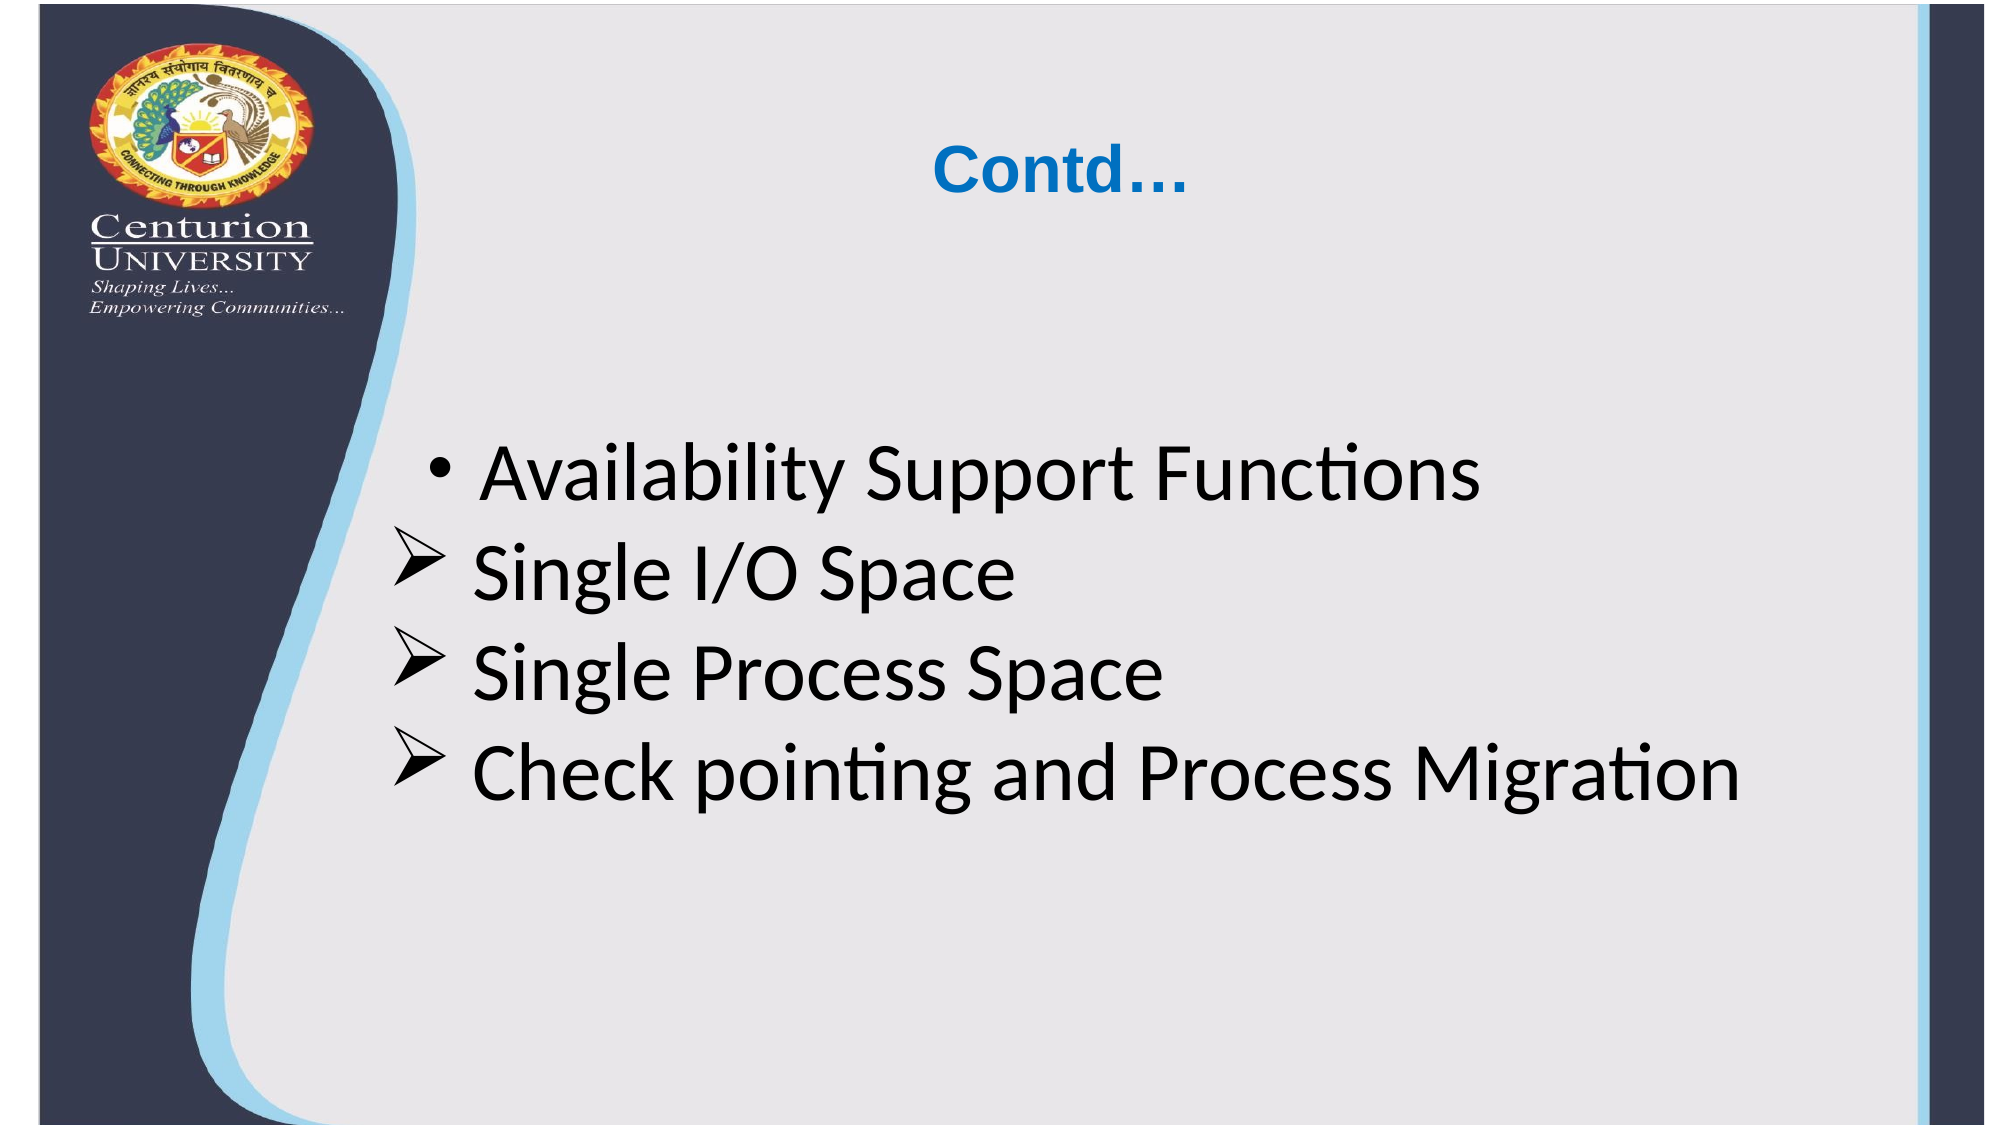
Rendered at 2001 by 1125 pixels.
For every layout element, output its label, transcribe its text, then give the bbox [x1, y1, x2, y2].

title Contd… [837, 123, 1288, 314]
text_box [38, 4, 1985, 1125]
text_box Availability Support Functions Single I/O Space Single Process Space Check pointing and Process Migration [387, 324, 1863, 862]
